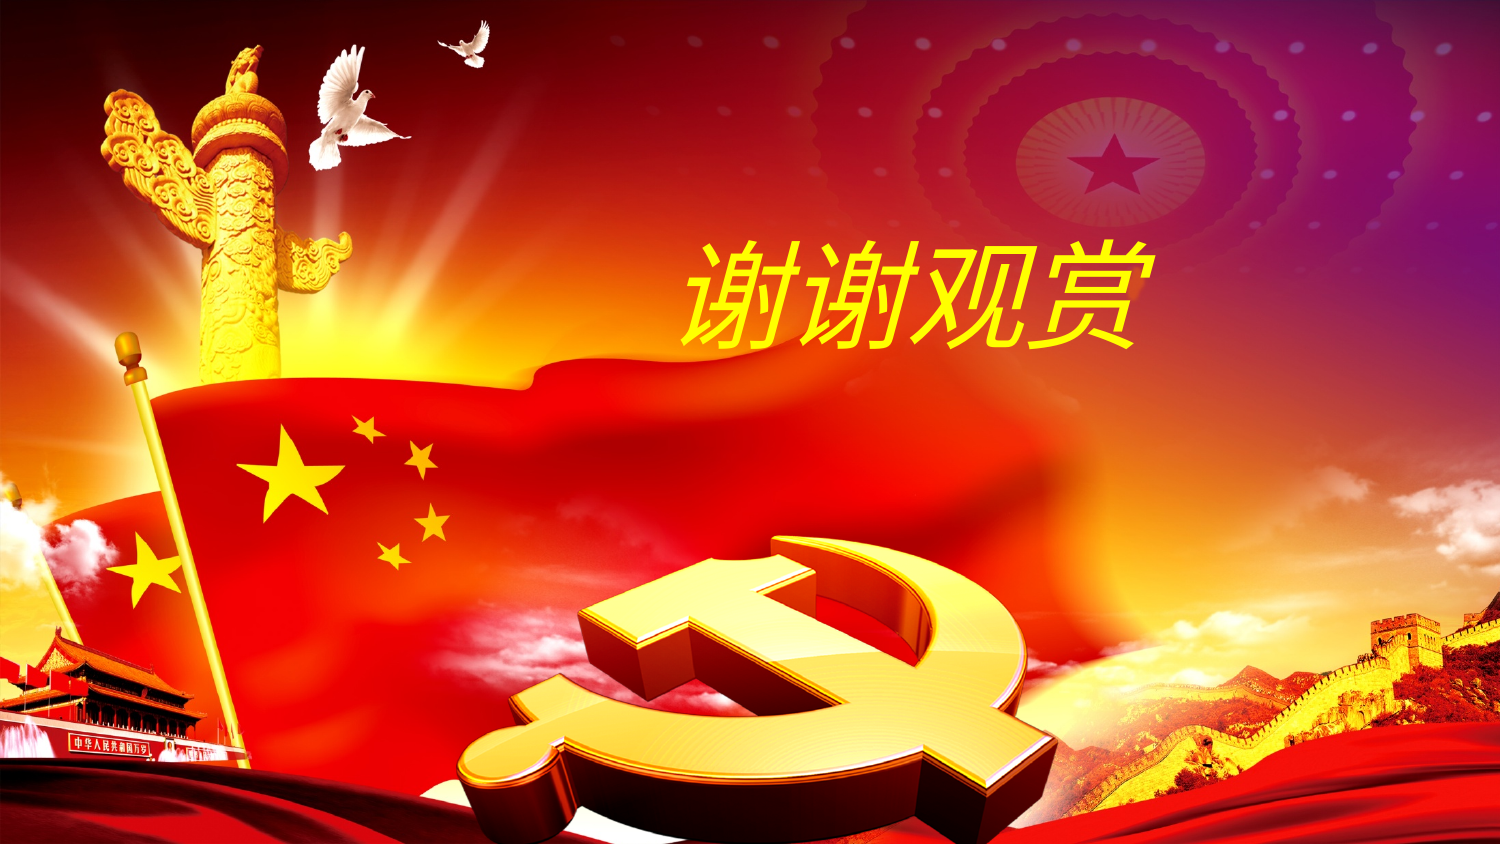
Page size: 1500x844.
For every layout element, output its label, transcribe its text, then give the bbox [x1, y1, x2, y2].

text_box 谢谢观赏 [655, 268, 1199, 391]
picture [0, 0, 1500, 844]
